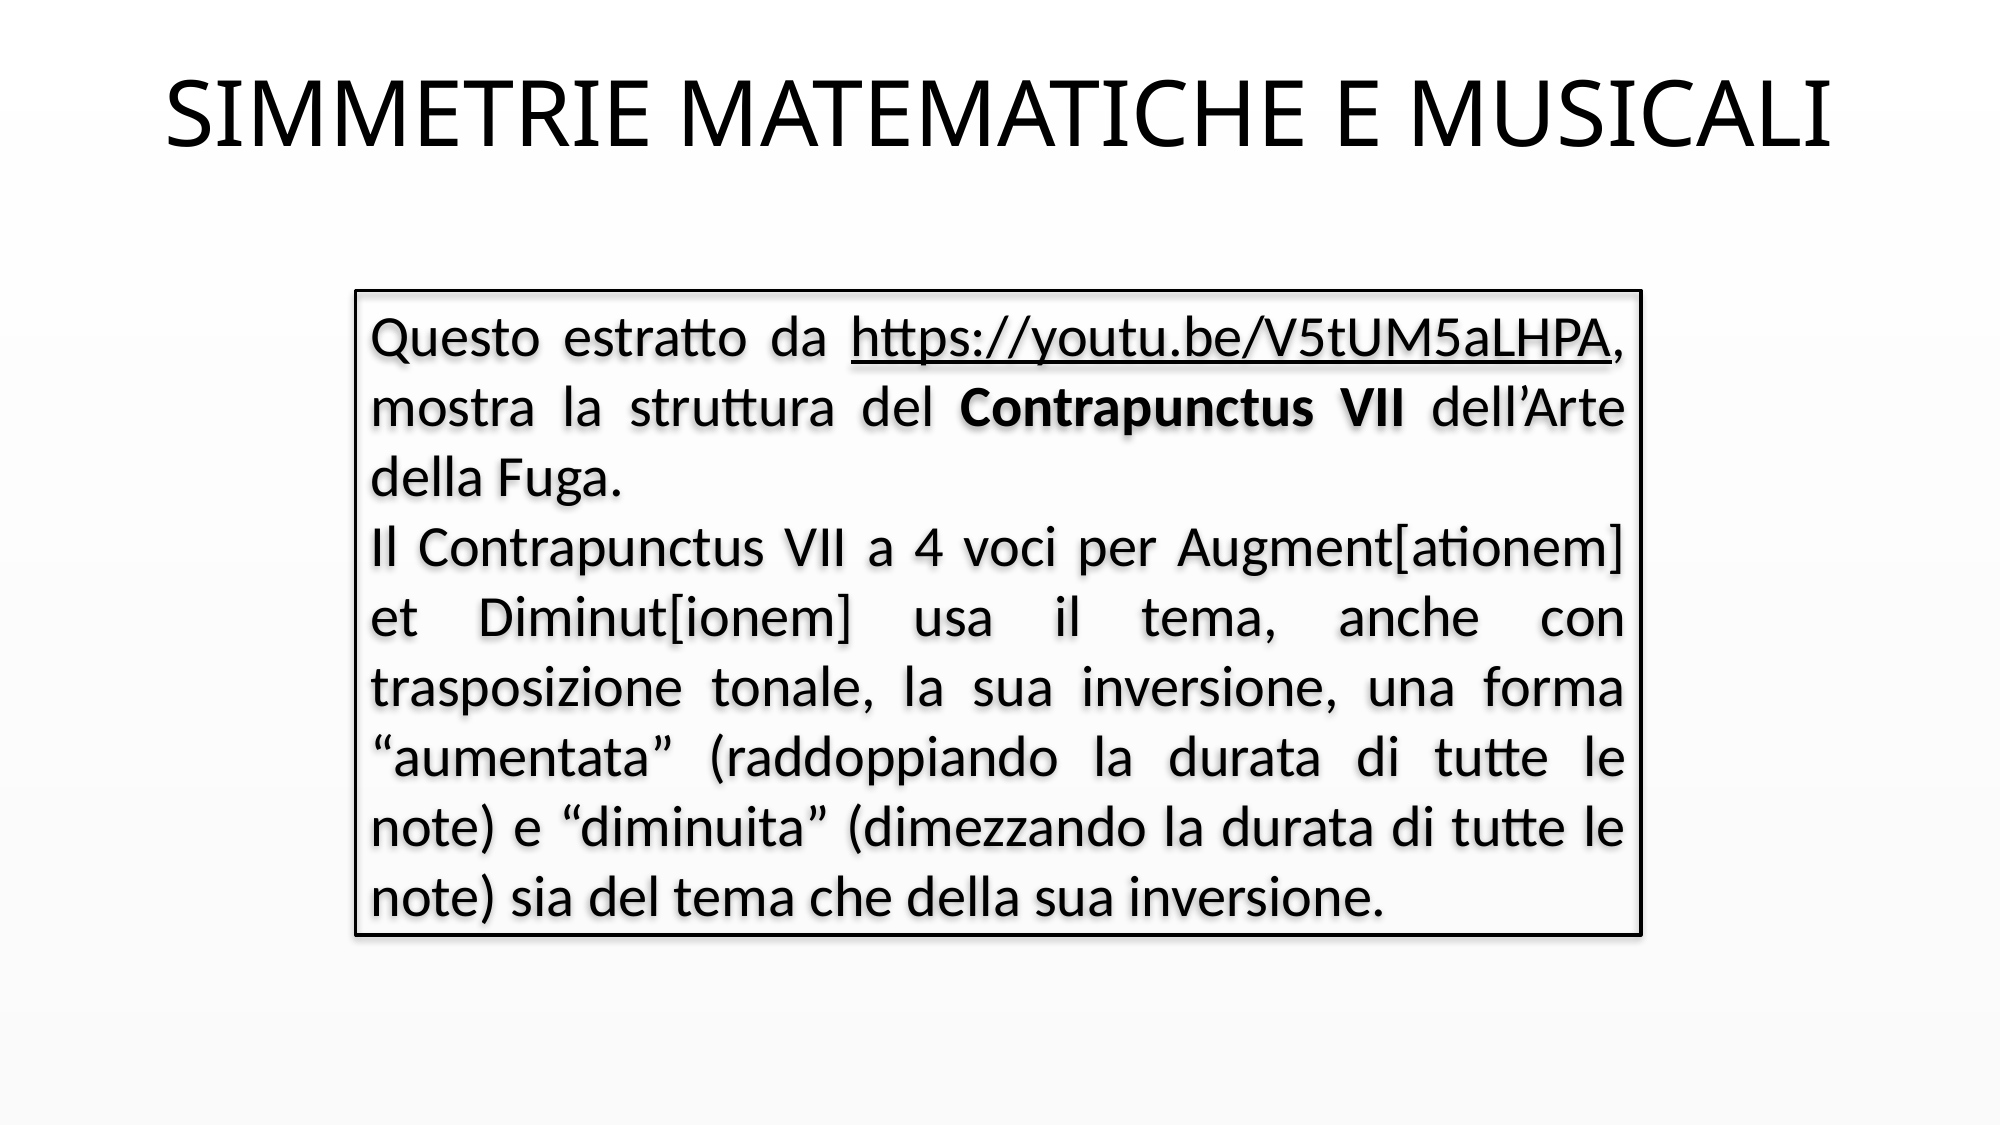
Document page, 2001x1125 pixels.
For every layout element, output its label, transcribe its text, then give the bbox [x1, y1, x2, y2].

text_box Questo estratto da https://youtu.be/V5tUM5aLHPA, mostra la struttura del Contrapunctus VII dell’Arte della Fuga. Il Contrapunctus VII a 4 voci per Augment[ationem] et Diminut[ionem] usa il tema, anche con trasposizione tonale, la sua inversione, una forma “aumentata” (raddoppiando la durata di tutte le note) e “diminuita” (dimezzando la durata di tutte le note) sia del tema che della sua inversione. [355, 290, 1642, 935]
text_box SIMMETRIE MATEMATICHE E MUSICALI [137, 59, 1863, 202]
